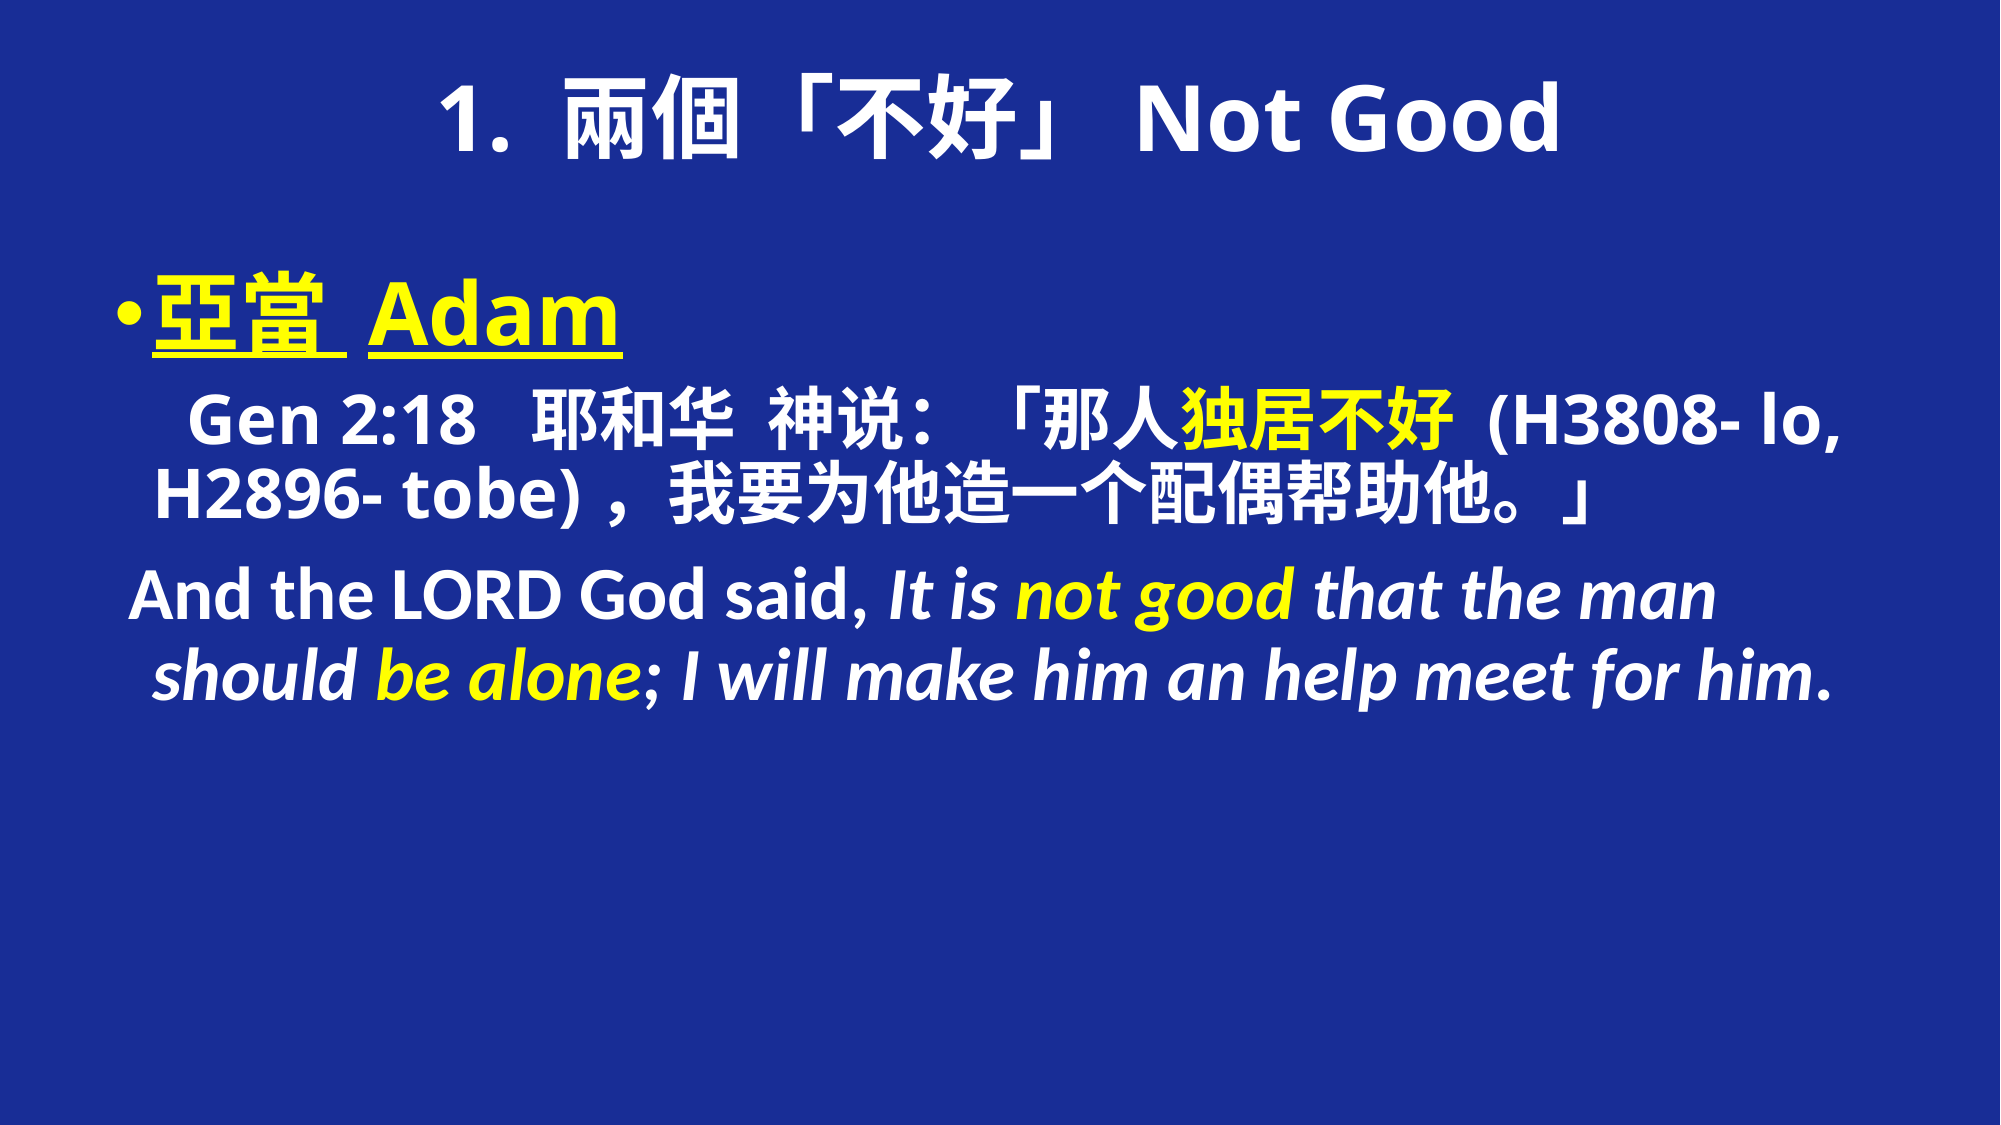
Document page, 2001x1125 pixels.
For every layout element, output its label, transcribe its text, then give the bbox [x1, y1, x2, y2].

title 1. 兩個「不好」Not Good [137, 29, 1863, 215]
list 亞當 Adam Gen 2:18 耶和华 神说：「那人独居不好 (H3808- lo, H2896- tobe)，我要为他造一个配偶帮助他。」 And the LORD God said, It is not good that the man should be alone; I will make him an help meet for him. [99, 262, 1900, 1100]
